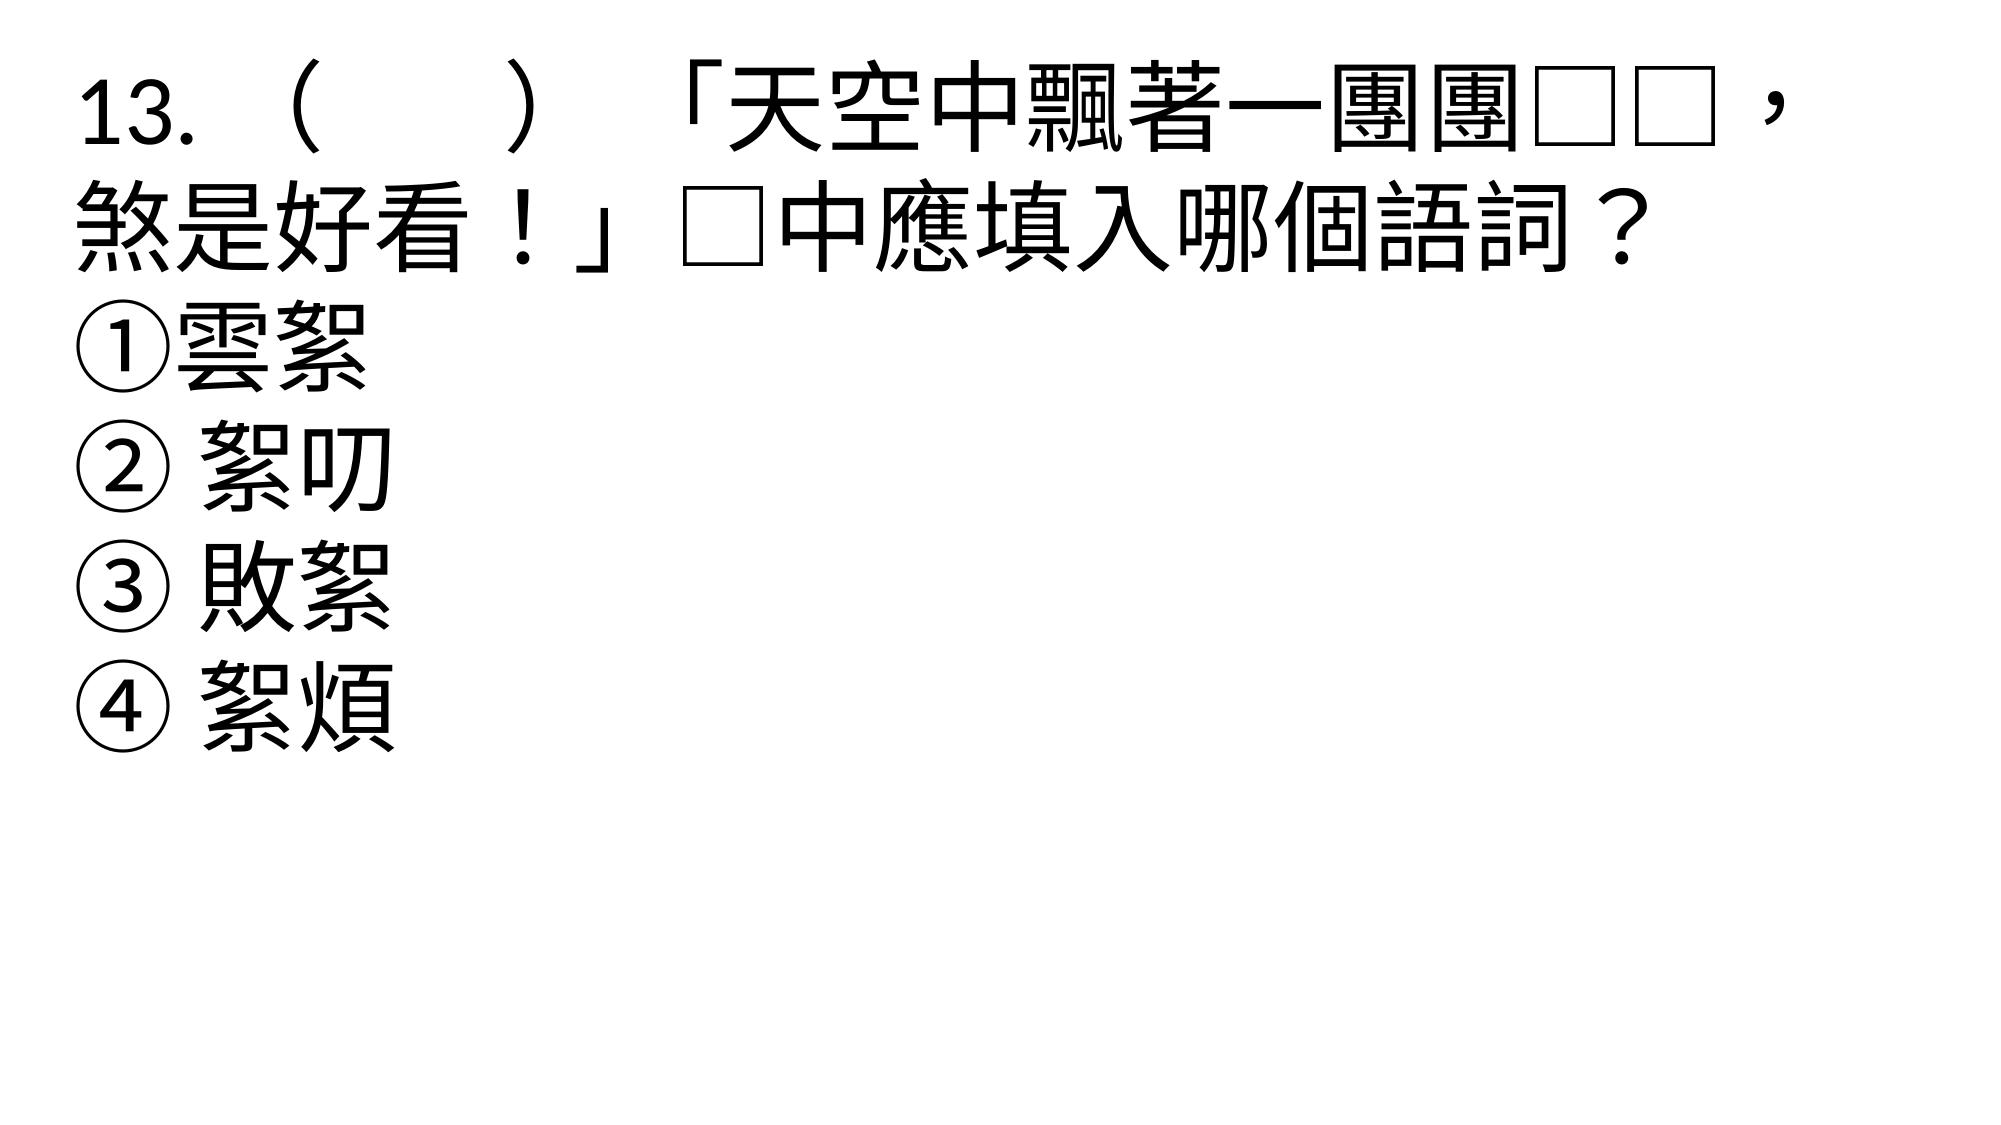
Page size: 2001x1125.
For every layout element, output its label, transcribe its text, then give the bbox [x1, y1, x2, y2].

text_box 13.（ ） 「天空中飄著一團團□□，煞是好看！」□中應填入哪個語詞？ ①雲絮 ②絮叨 ③敗絮 ④絮煩 [58, 37, 1927, 773]
